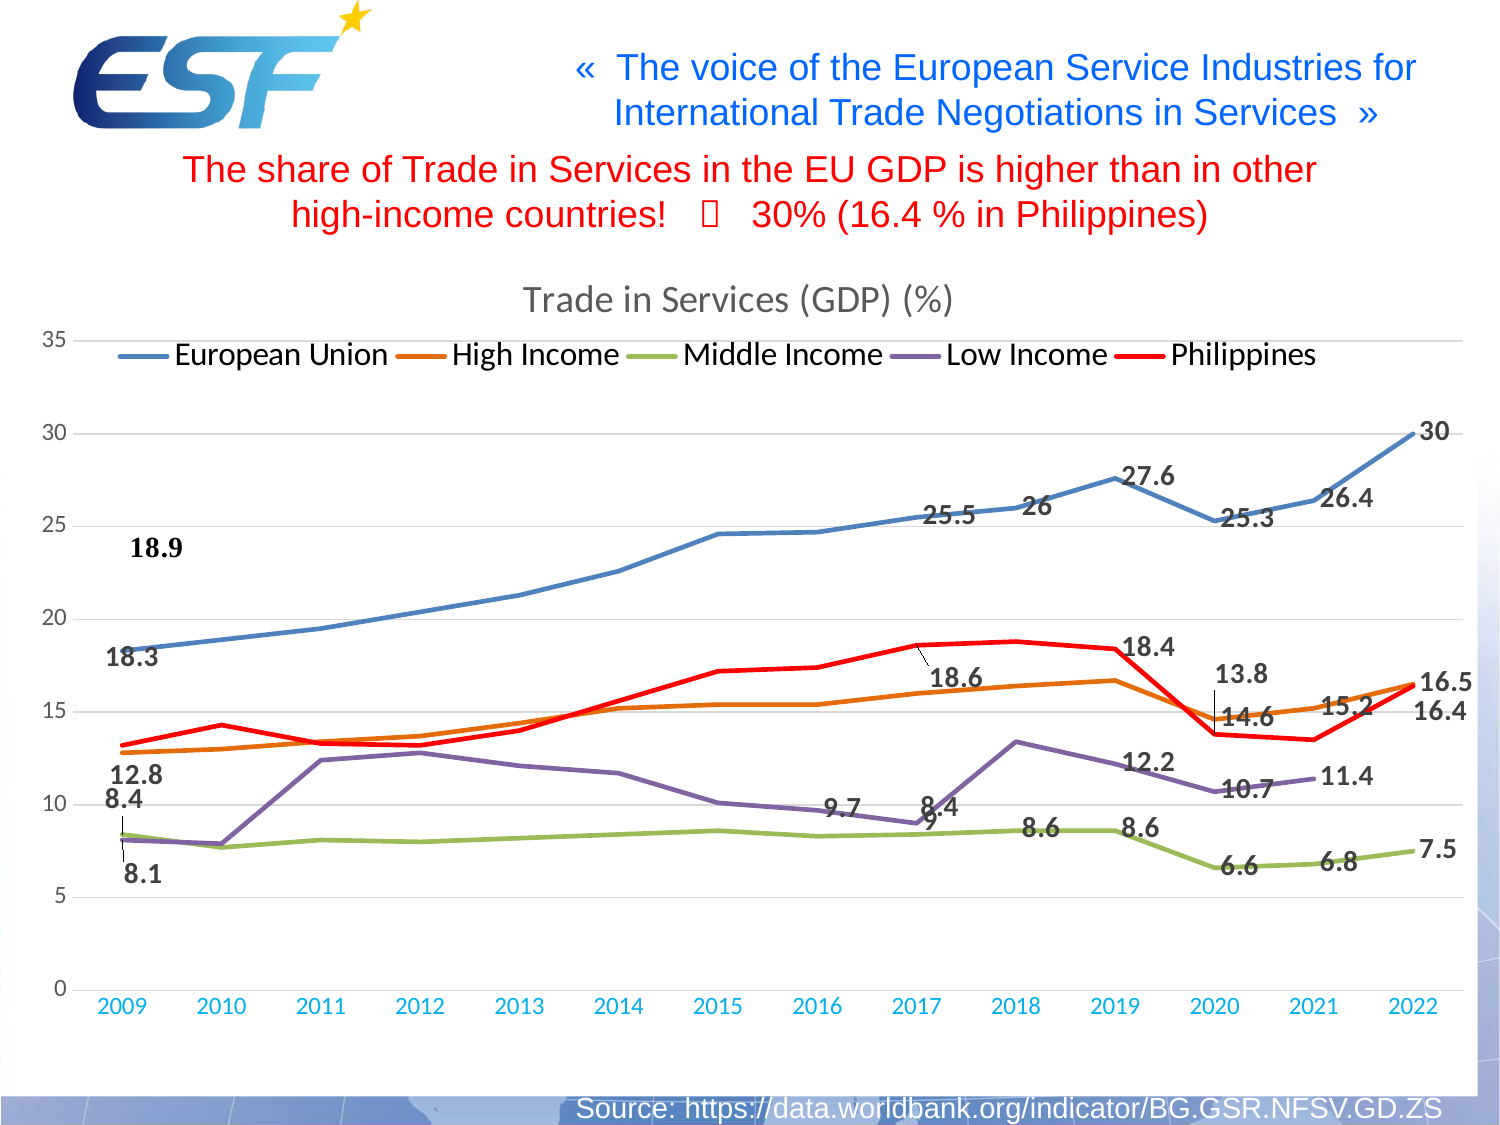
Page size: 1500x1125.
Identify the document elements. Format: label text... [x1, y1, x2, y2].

chart [0, 245, 1478, 1097]
picture [0, 0, 1500, 1125]
text_box The share of Trade in Services in the EU GDP is higher than in other high-income countries!  30% (16.4 % in Philippines) [153, 137, 1347, 242]
text_box Source: https://data.worldbank.org/indicator/BG.GSR.NFSV.GD.ZS [560, 1105, 1471, 1125]
picture [0, 1097, 560, 1125]
